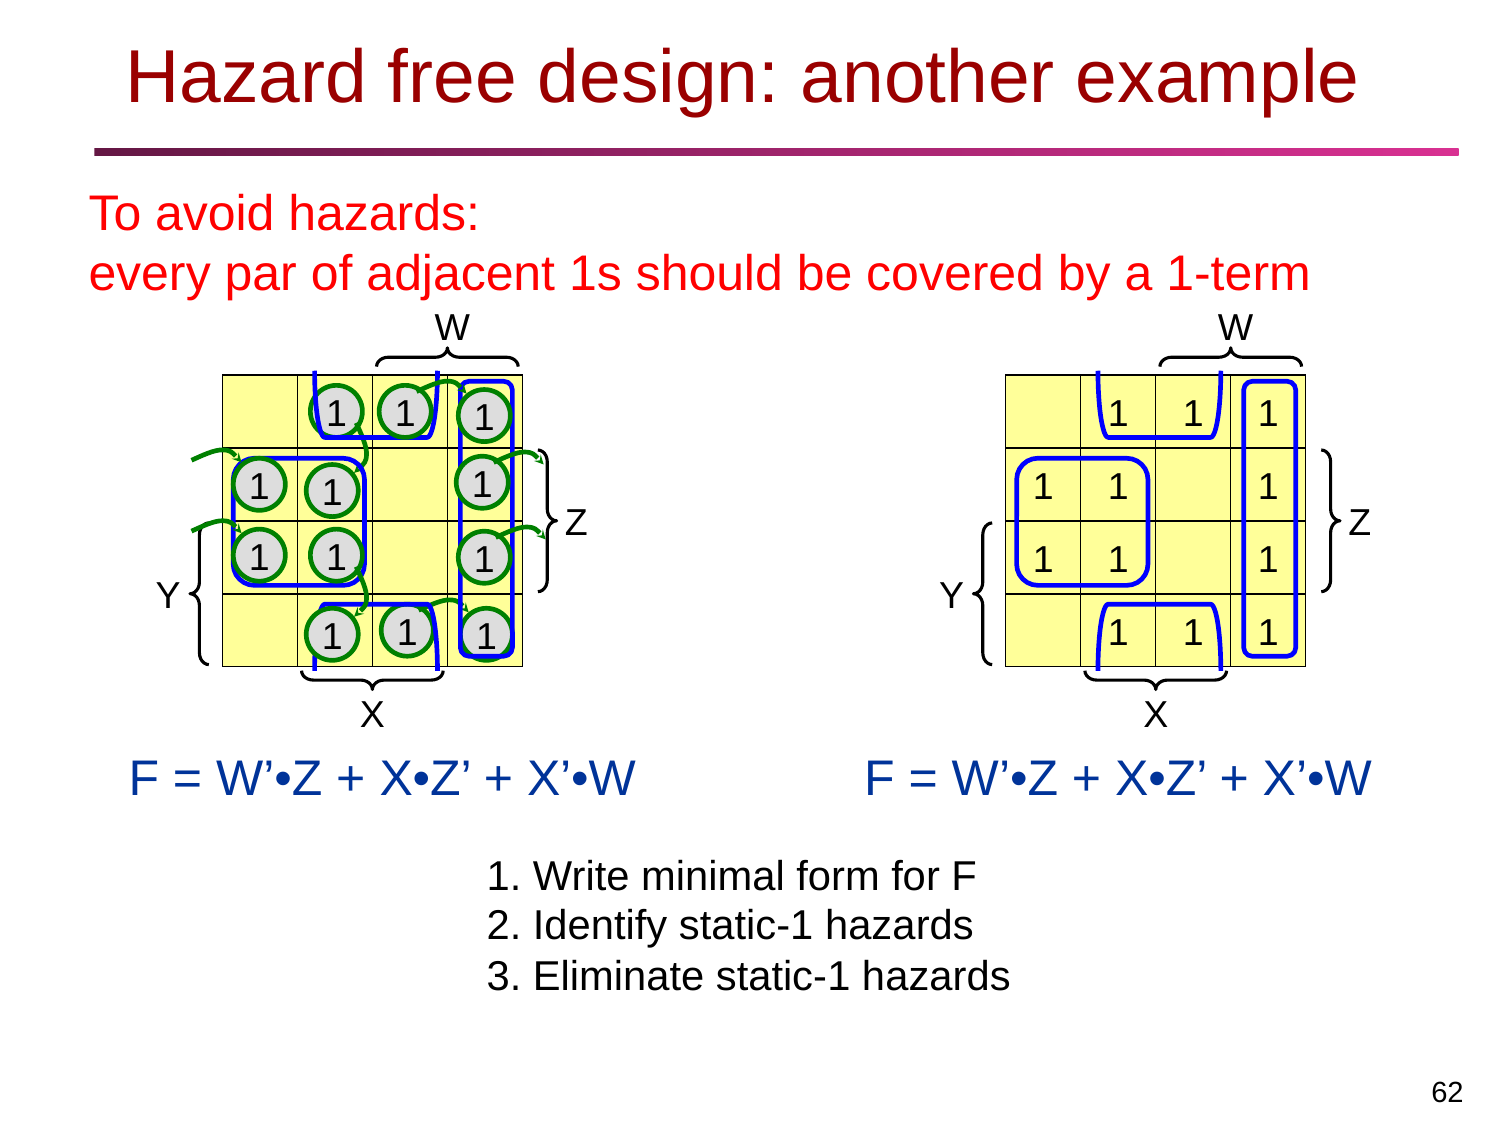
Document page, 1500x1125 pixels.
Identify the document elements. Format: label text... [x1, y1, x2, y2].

title Hazard free design: another example [109, 19, 1450, 125]
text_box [191, 520, 547, 584]
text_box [305, 593, 368, 661]
text_box To avoid hazards: every par of adjacent 1s should be covered by a 1-term [73, 172, 1403, 308]
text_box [378, 380, 511, 442]
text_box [848, 295, 1388, 813]
text_box 1. Write minimal form for F 2. Identify static-1 hazards 3. Eliminate static-1 hazards [471, 841, 1026, 1006]
text_box [376, 347, 519, 367]
slide_number 62 [1394, 1040, 1479, 1117]
text_box W [419, 308, 475, 356]
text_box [191, 449, 544, 511]
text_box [112, 370, 653, 813]
